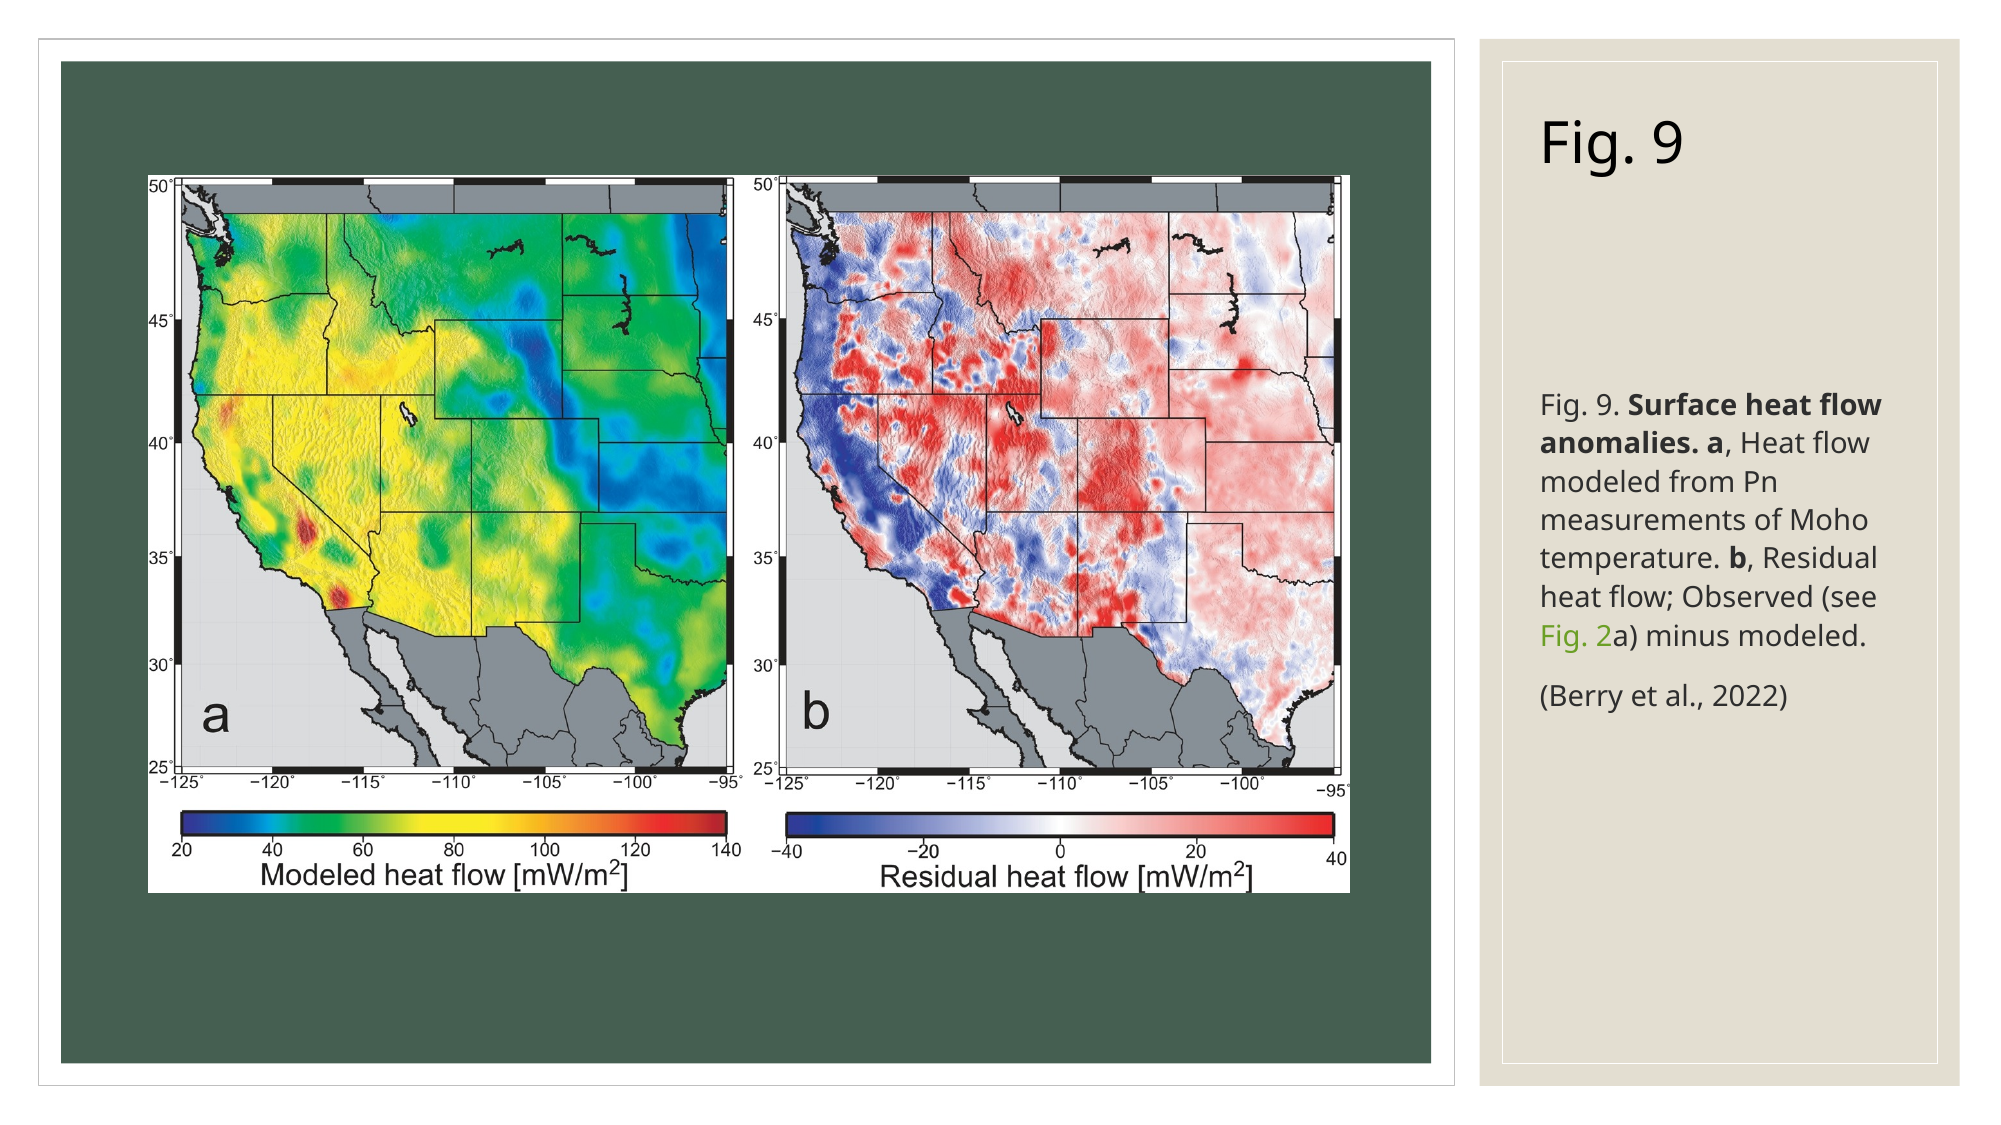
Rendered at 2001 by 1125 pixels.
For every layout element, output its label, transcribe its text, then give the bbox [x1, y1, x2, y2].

list Fig. 9. Surface heat flow anomalies. a, Heat flow modeled from Pn measurements of Moho temperature. b, Residual heat flow; Observed (see Fig. 2a) minus modeled. (Berry et al., 2022) [1524, 375, 1924, 950]
title Fig. 9 [1524, 99, 1924, 184]
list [148, 175, 1350, 893]
